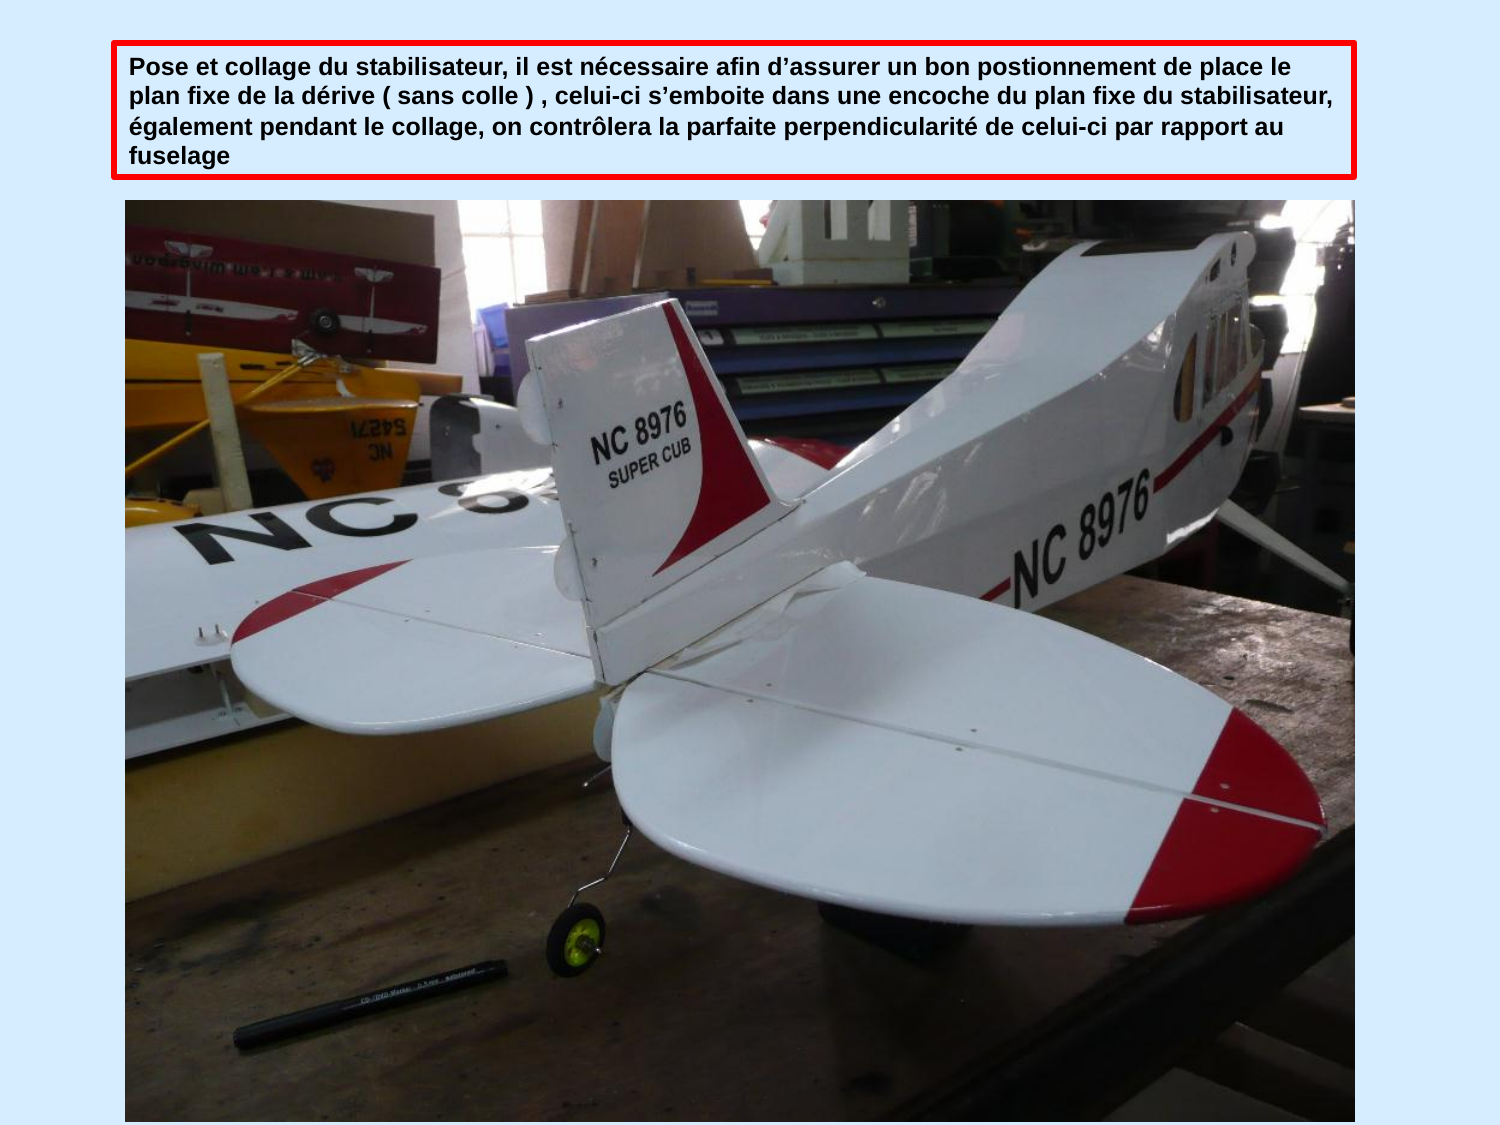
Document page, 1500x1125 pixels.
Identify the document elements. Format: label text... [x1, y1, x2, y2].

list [125, 199, 1355, 1122]
text_box Pose et collage du stabilisateur, il est nécessaire afin d’assurer un bon postionnement de place le plan fixe de la dérive ( sans colle ) , celui-ci s’emboite dans une encoche du plan fixe du stabilisateur, également pendant le collage, on contrôlera la parfaite perpendicularité de celui-ci par rapport au fuselage [114, 42, 1355, 178]
